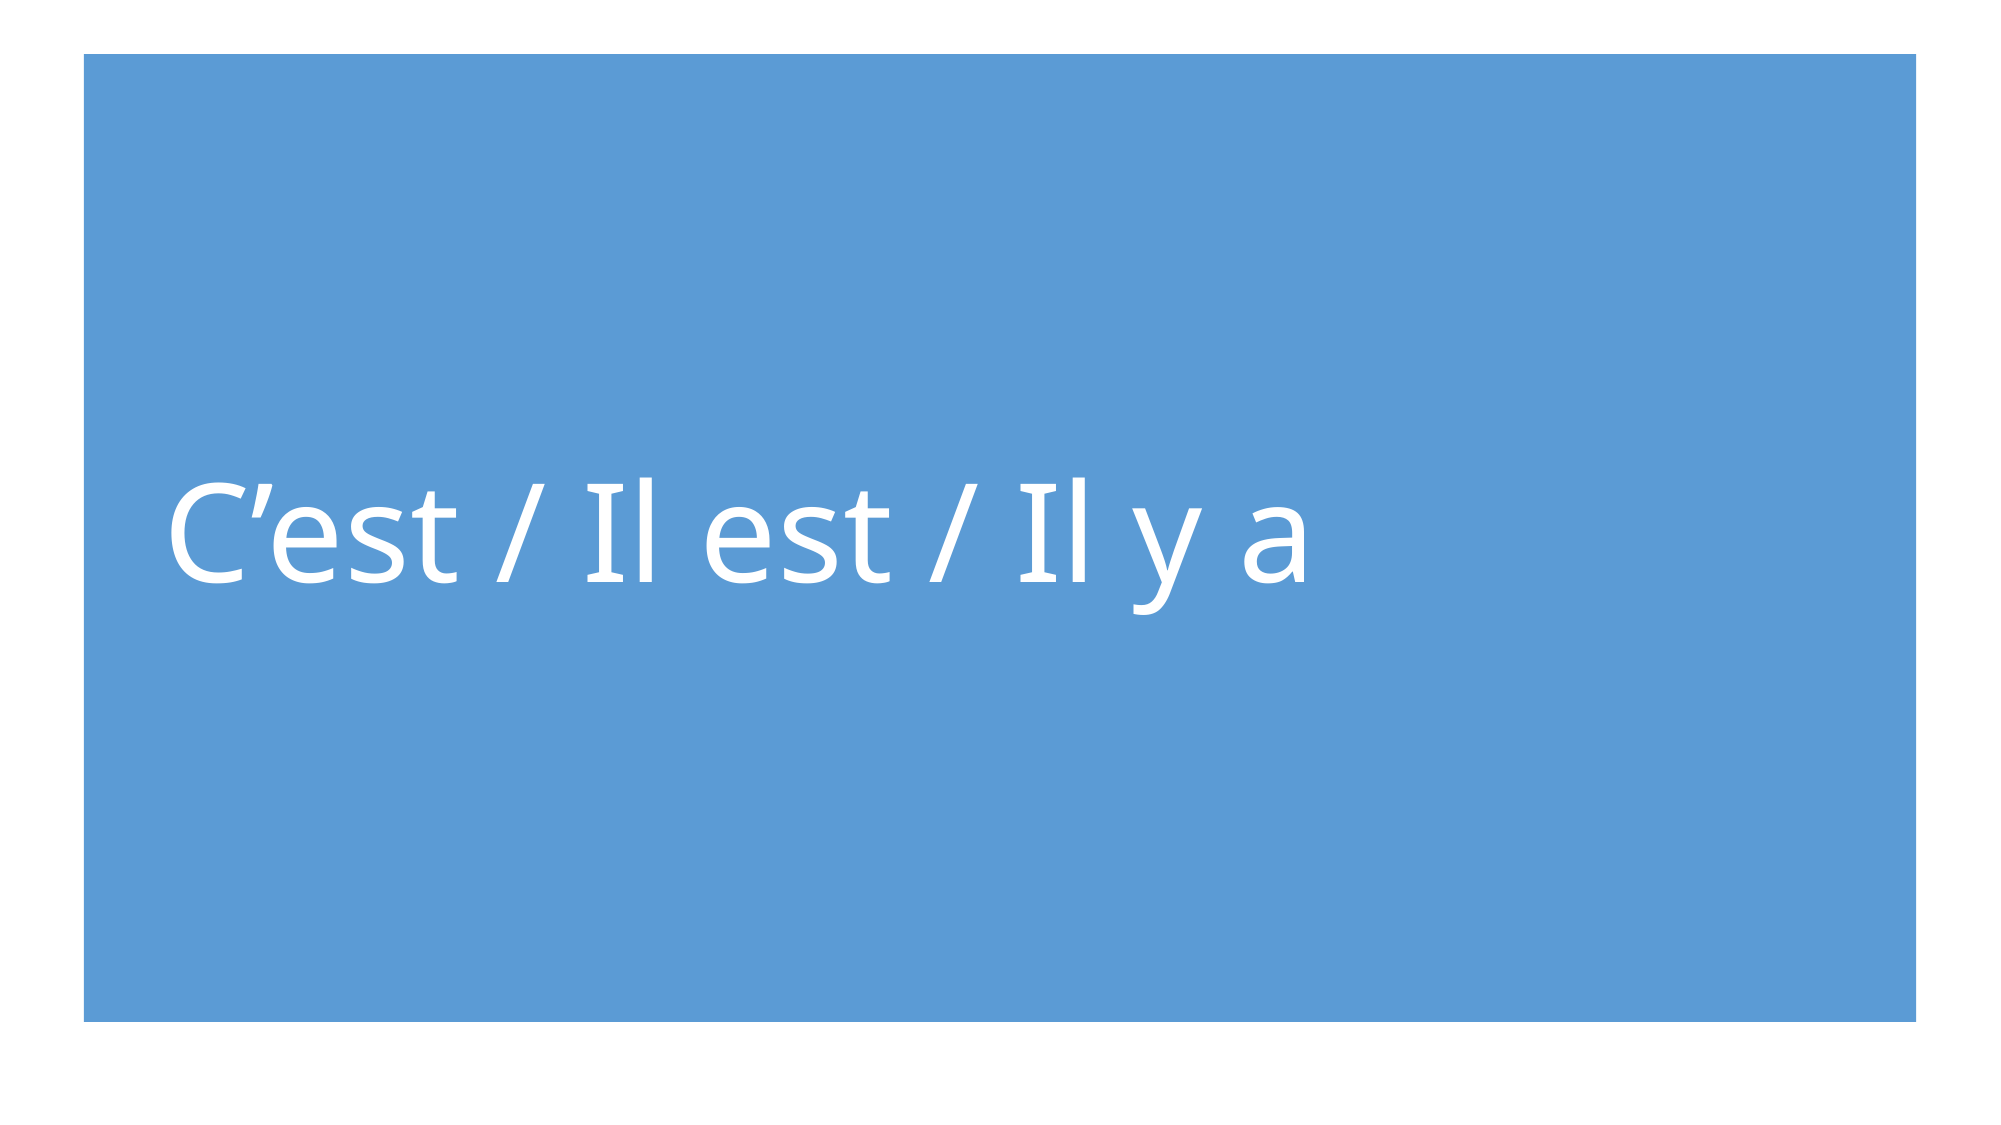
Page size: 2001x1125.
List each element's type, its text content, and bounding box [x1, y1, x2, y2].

text_box [83, 53, 1917, 1023]
title C’est / Il est / Il y a [148, 238, 1338, 838]
